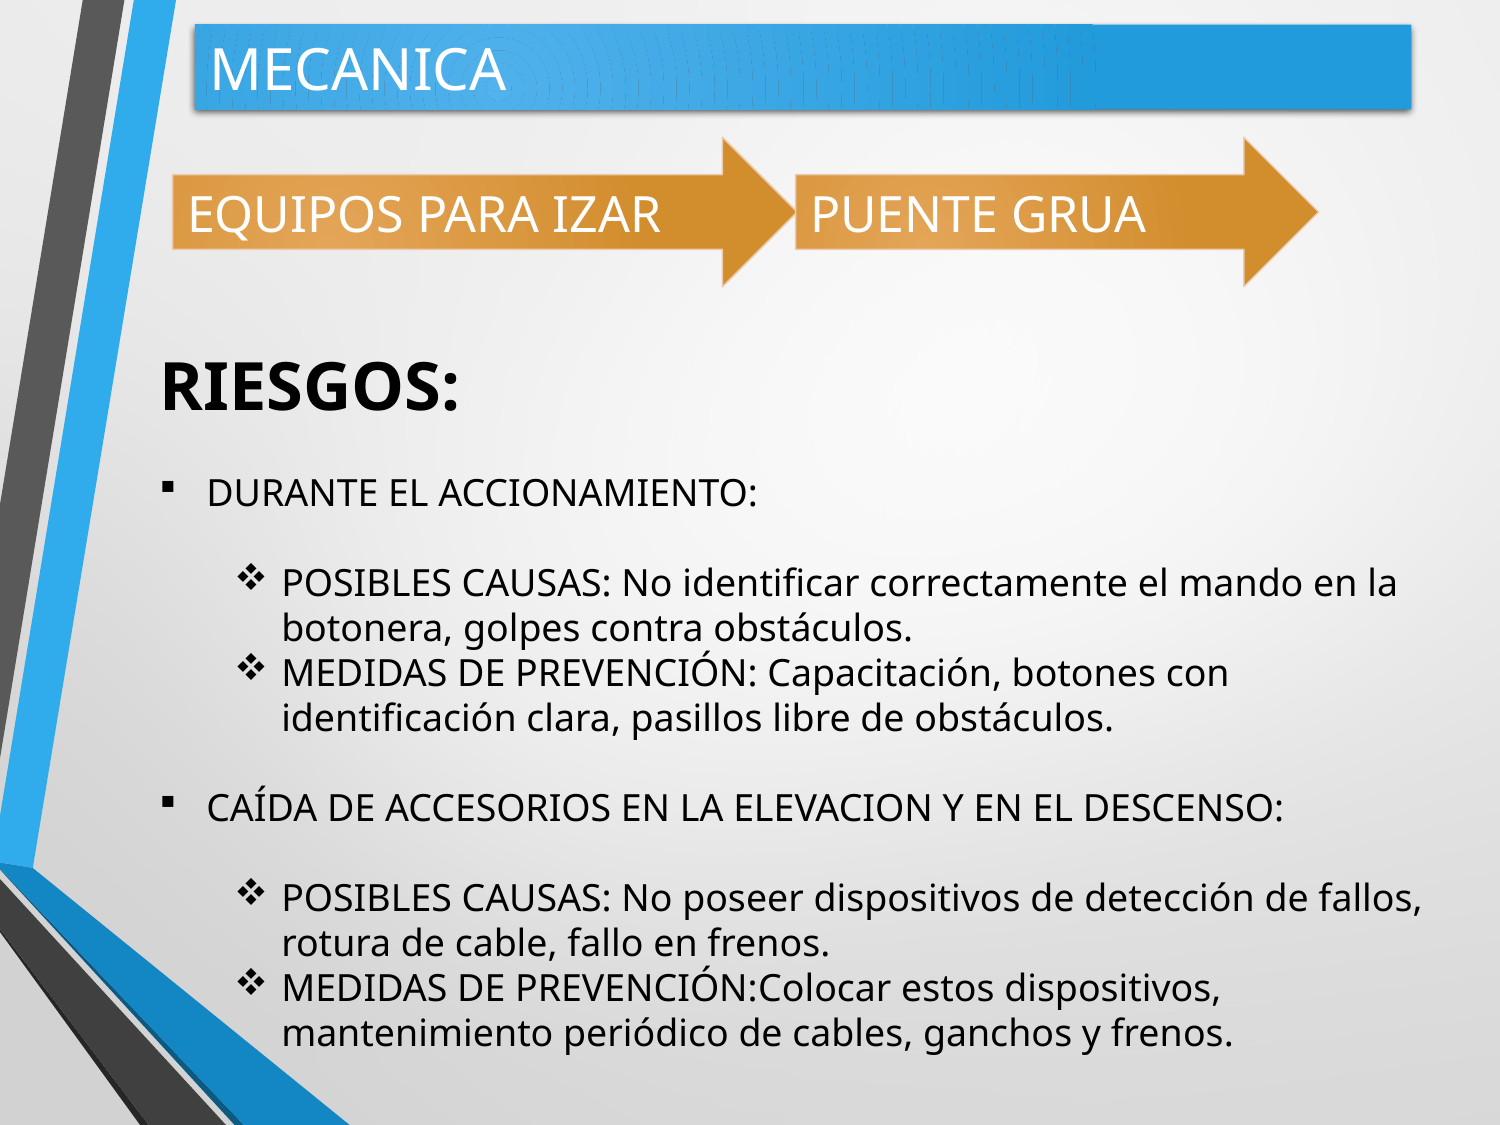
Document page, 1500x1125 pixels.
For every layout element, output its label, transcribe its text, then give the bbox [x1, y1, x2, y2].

text_box MECANICA [194, 24, 1412, 110]
text_box EQUIPOS PARA IZAR [171, 136, 794, 288]
text_box RIESGOS: DURANTE EL ACCIONAMIENTO: POSIBLES CAUSAS: No identificar correctamente el mando en la botonera, golpes contra obstáculos. MEDIDAS DE PREVENCIÓN: Capacitación, botones con identificación clara, pasillos libre de obstáculos. CAÍDA DE ACCESORIOS EN LA ELEVACION Y EN EL DESCENSO: POSIBLES CAUSAS: No poseer dispositivos de detección de fallos, rotura de cable, fallo en frenos. MEDIDAS DE PREVENCIÓN:Colocar estos dispositivos, mantenimiento periódico de cables, ganchos y frenos. [144, 336, 1450, 1106]
text_box PUENTE GRUA [794, 136, 1320, 288]
